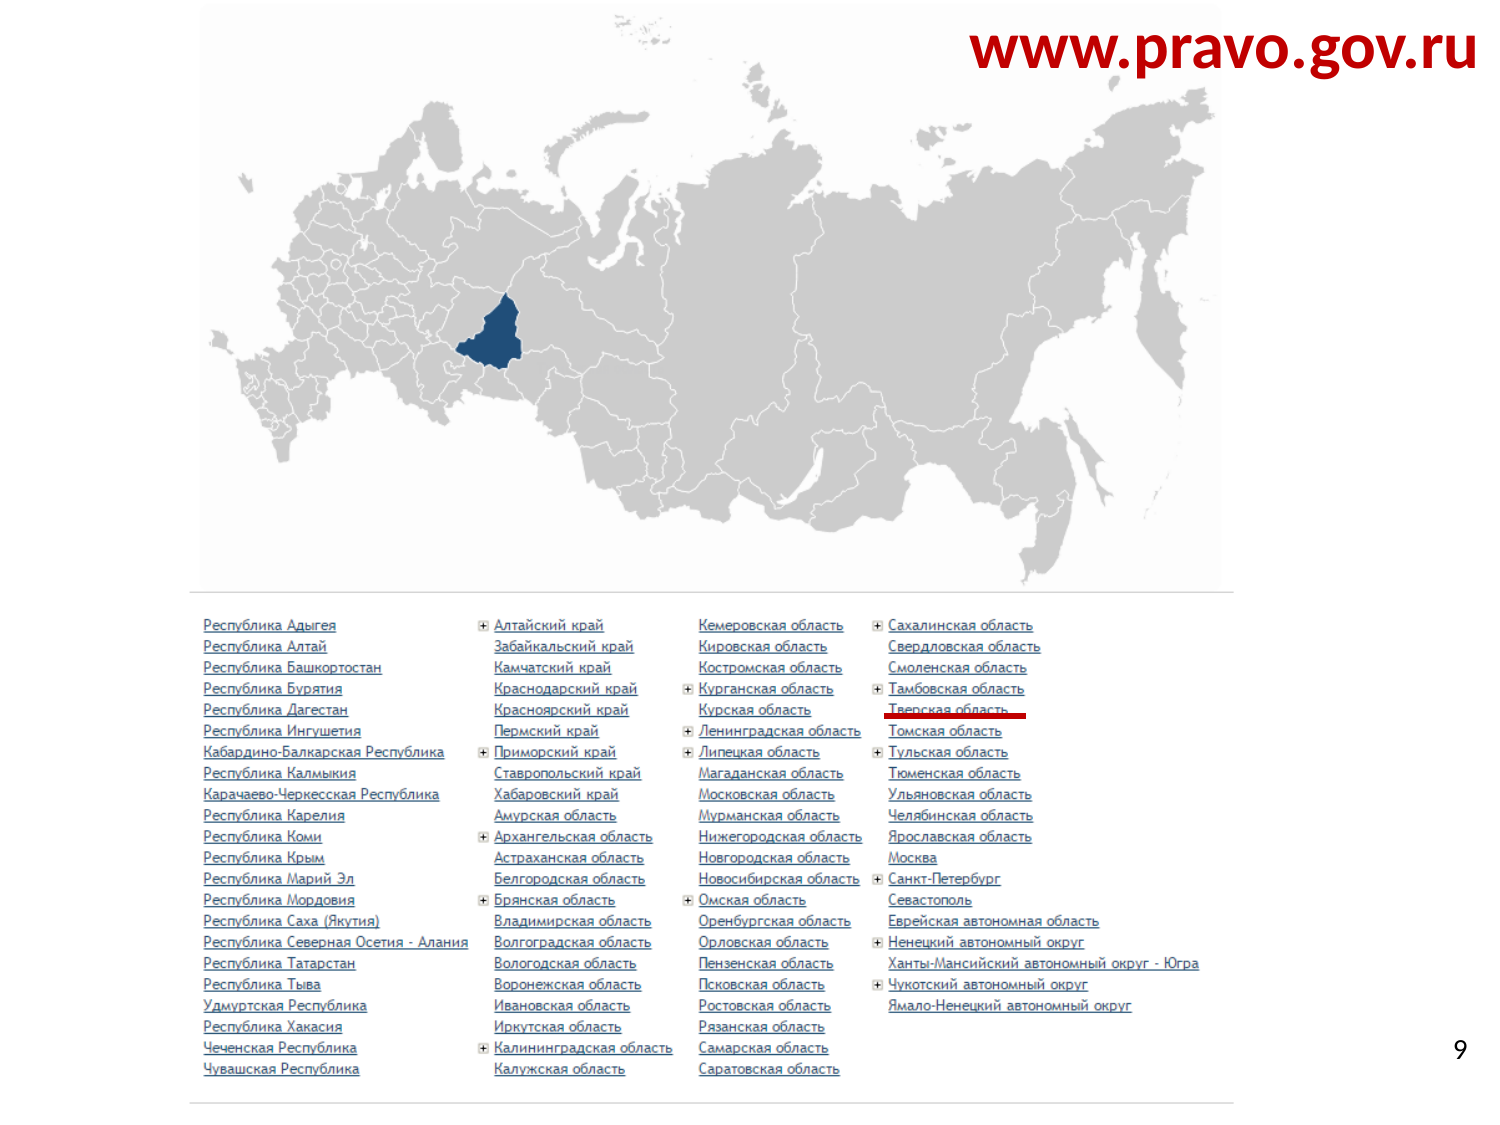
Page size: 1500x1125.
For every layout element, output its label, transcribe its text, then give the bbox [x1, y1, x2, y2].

picture [171, 0, 1250, 1105]
slide_number 9 [1250, 1023, 1483, 1084]
text_box www.pravo.gov.ru [1250, 0, 1500, 90]
